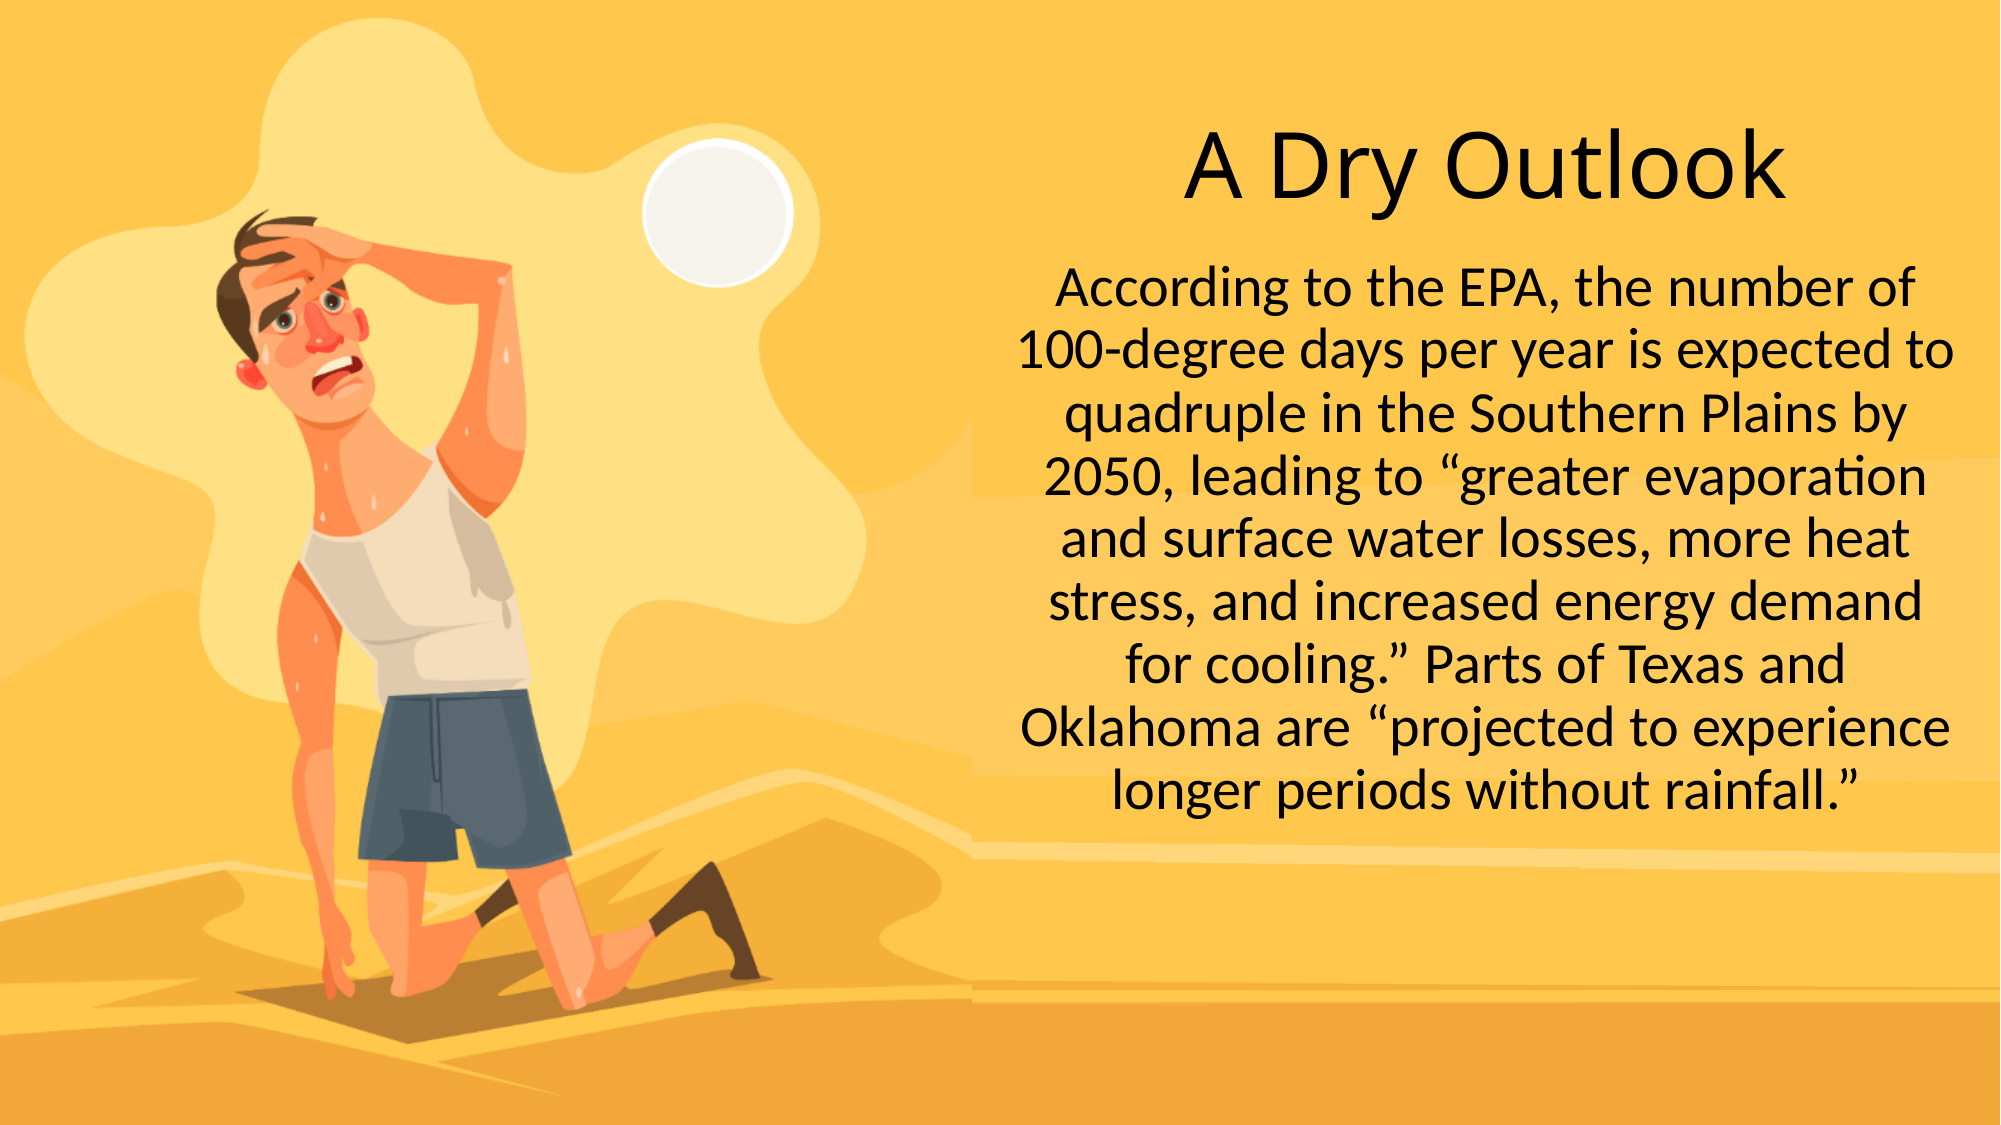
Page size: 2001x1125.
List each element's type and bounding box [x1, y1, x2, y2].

text_box [0, 0, 2000, 1125]
